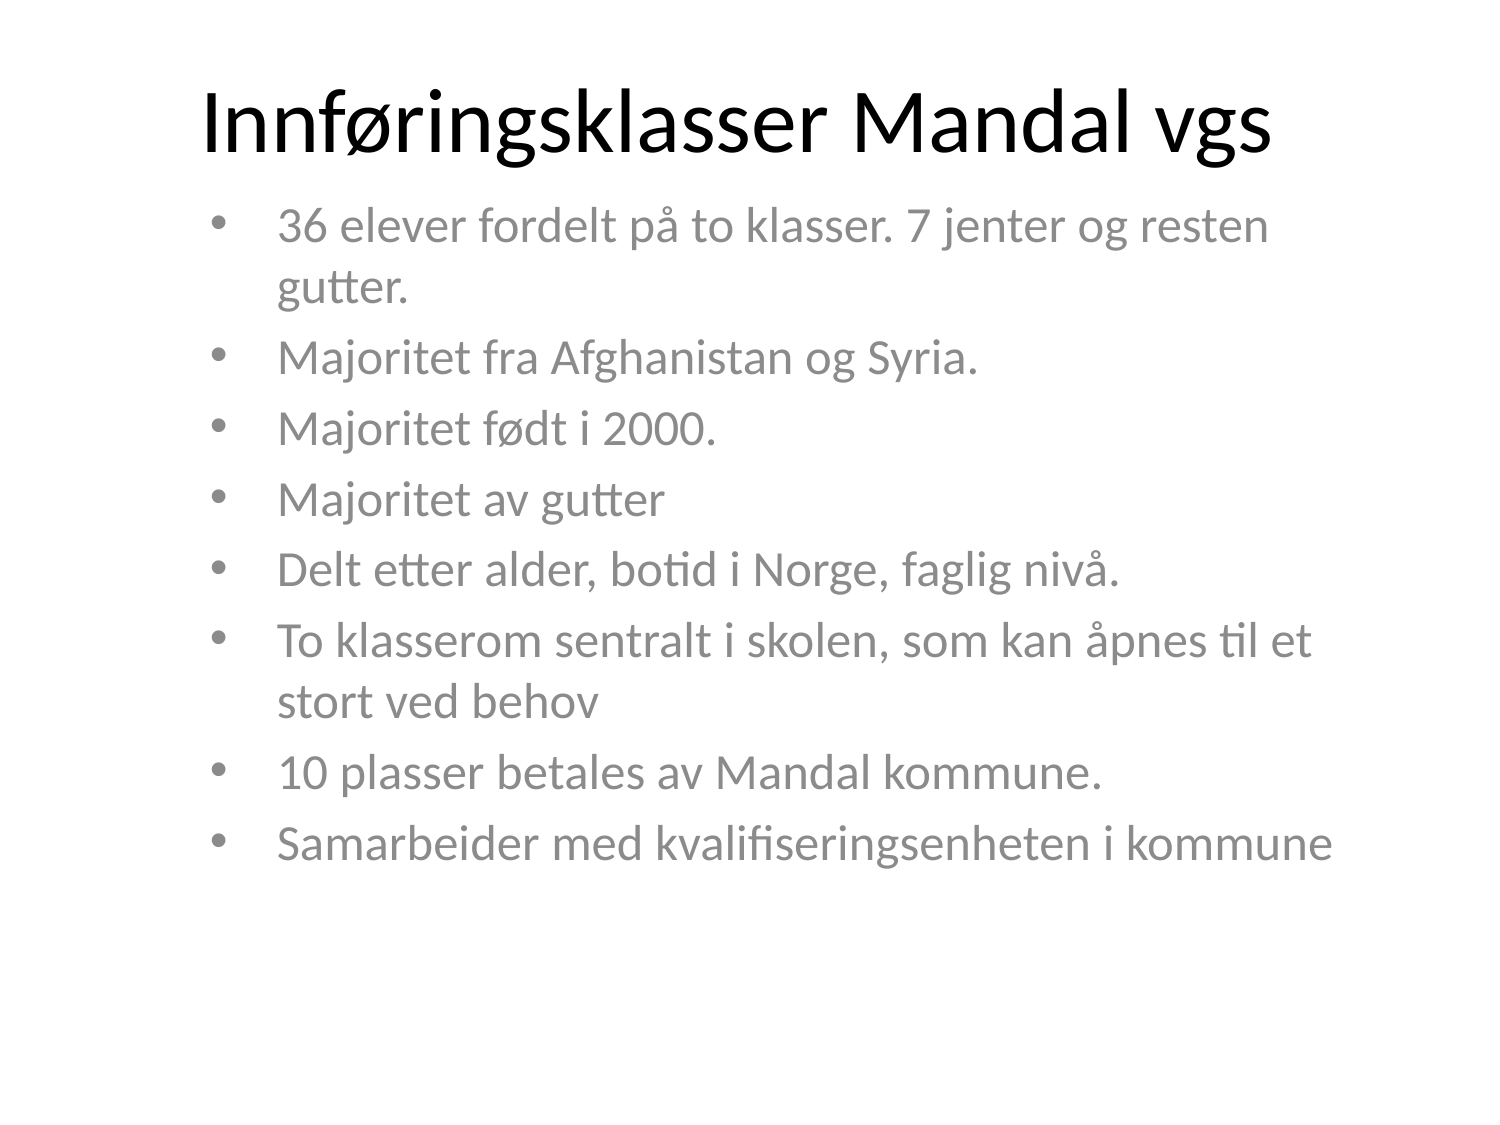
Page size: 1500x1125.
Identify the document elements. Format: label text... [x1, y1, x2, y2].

title Innføringsklasser Mandal vgs [100, 0, 1376, 237]
subtitle 36 elever fordelt på to klasser. 7 jenter og resten gutter. Majoritet fra Afghanistan og Syria. Majoritet født i 2000. Majoritet av gutter Delt etter alder, botid i Norge, faglig nivå. To klasserom sentralt i skolen, som kan åpnes til et stort ved behov 10 plasser betales av Mandal kommune. Samarbeider med kvalifiseringsenheten i kommune [194, 184, 1353, 894]
